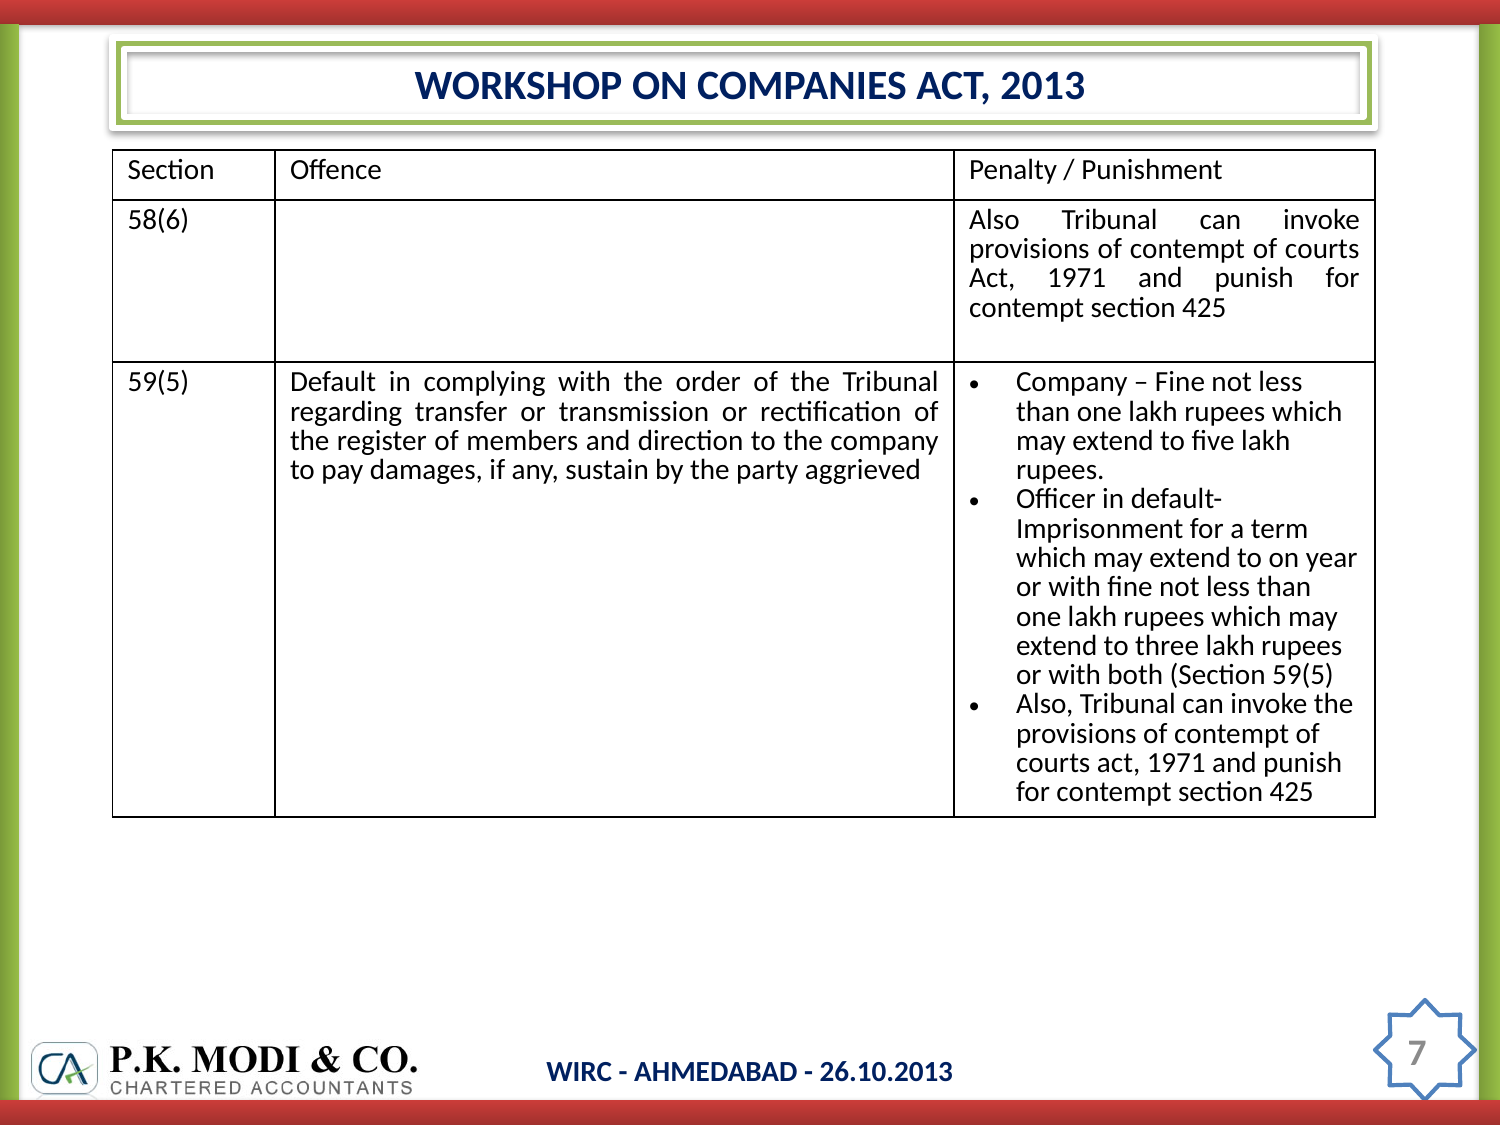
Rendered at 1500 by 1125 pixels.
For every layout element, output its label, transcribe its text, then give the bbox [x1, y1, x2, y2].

text_box [109, 34, 1378, 131]
text_box [1479, 24, 1500, 1099]
text_box [0, 1100, 1500, 1125]
text_box [0, 0, 1500, 25]
table_cell 58(6) [113, 201, 274, 361]
table_header Penalty / Punishment [955, 151, 1374, 199]
table_header Section [113, 151, 274, 199]
slide_number 7 [1100, 1020, 1450, 1080]
table_cell 59(5) [113, 363, 274, 816]
text_box WORKSHOP ON COMPANIES ACT, 2013 [212, 50, 1288, 115]
footer WIRC - AHMEDABAD - 26.10.2013 [512, 1040, 988, 1098]
table_cell Company – Fine not less than one lakh rupees which may extend to five lakh rupees. Officer in default- Imprisonment for a term which may extend to on year or with fine not less than one lakh rupees which may extend to three lakh rupees or with both (Section 59(5) Also, Tribunal can invoke the provisions of contempt of courts act, 1971 and punish for contempt section 425 [955, 363, 1374, 816]
picture [18, 1024, 426, 1113]
table_cell Default in complying with the order of the Tribunal regarding transfer or transmission or rectification of the register of members and direction to the company to pay damages, if any, sustain by the party aggrieved [276, 363, 953, 816]
table_cell [276, 201, 953, 361]
table_cell Also Tribunal can invoke provisions of contempt of courts Act, 1971 and punish for contempt section 425 [955, 201, 1374, 361]
text_box [0, 24, 19, 1099]
table_header Offence [276, 151, 953, 199]
text_box [1387, 997, 1474, 1098]
